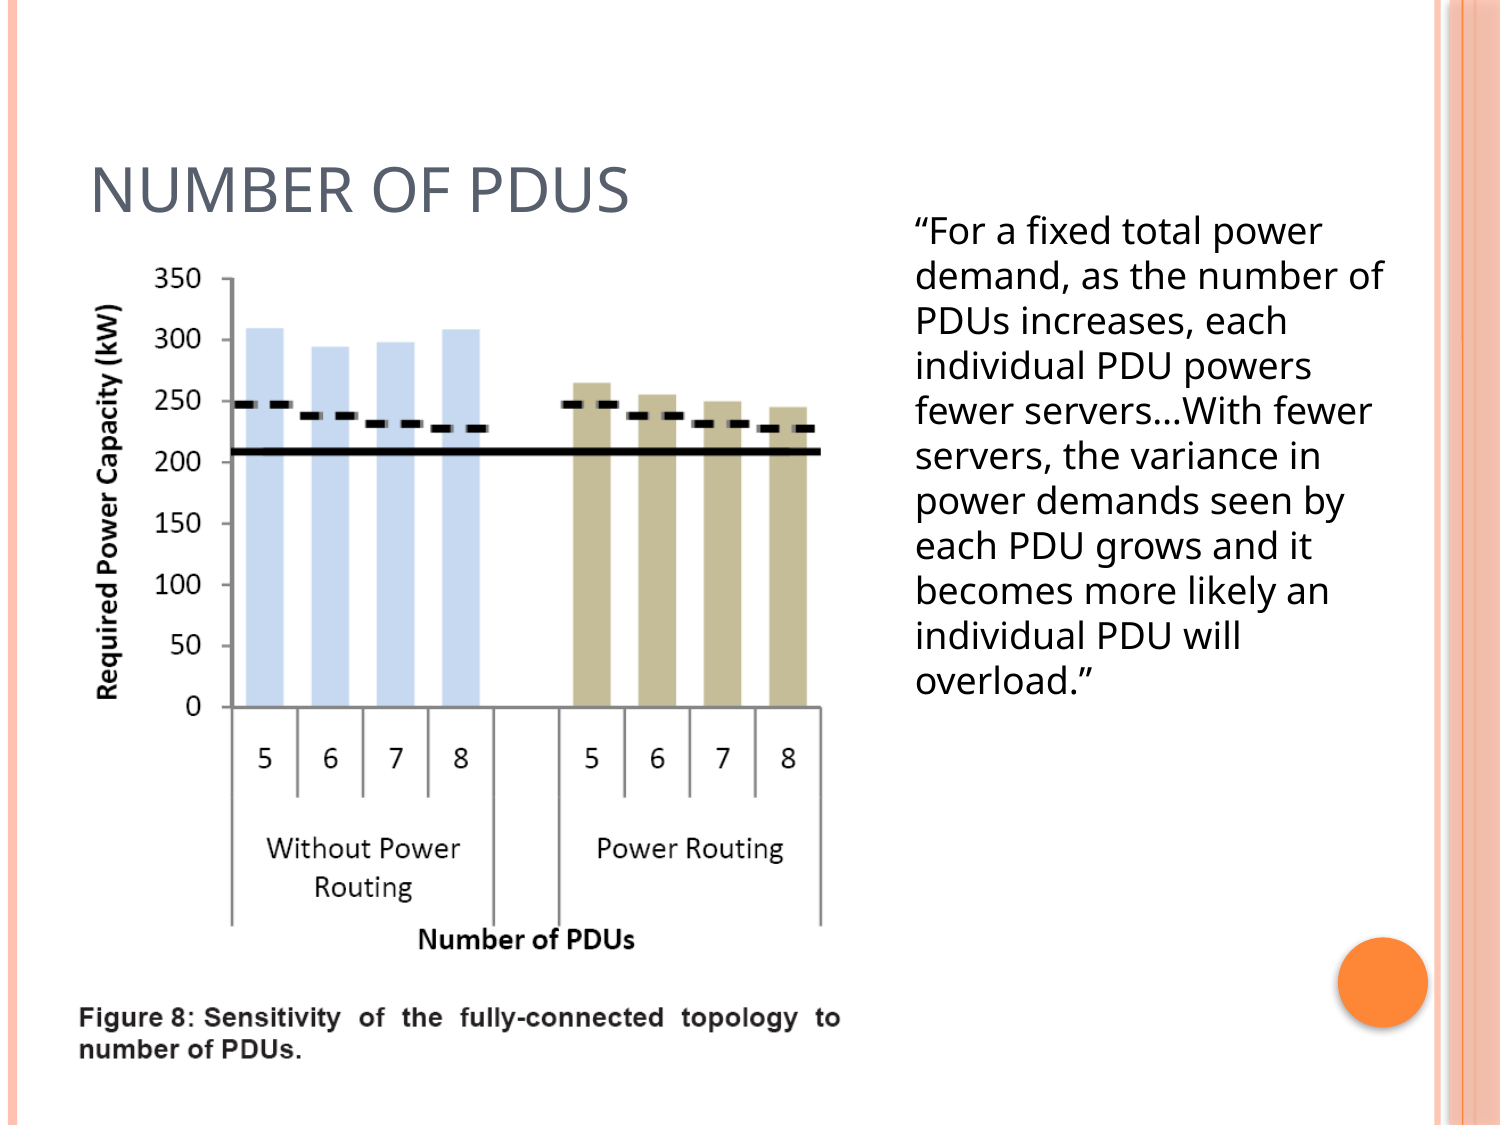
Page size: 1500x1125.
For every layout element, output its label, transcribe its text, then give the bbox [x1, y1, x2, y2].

title Number of PDUs [75, 45, 1300, 233]
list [74, 261, 863, 1063]
text_box “For a fixed total power demand, as the number of PDUs increases, each individual PDU powers fewer servers…With fewer servers, the variance in power demands seen by each PDU grows and it becomes more likely an individual PDU will overload.” [900, 199, 1400, 710]
